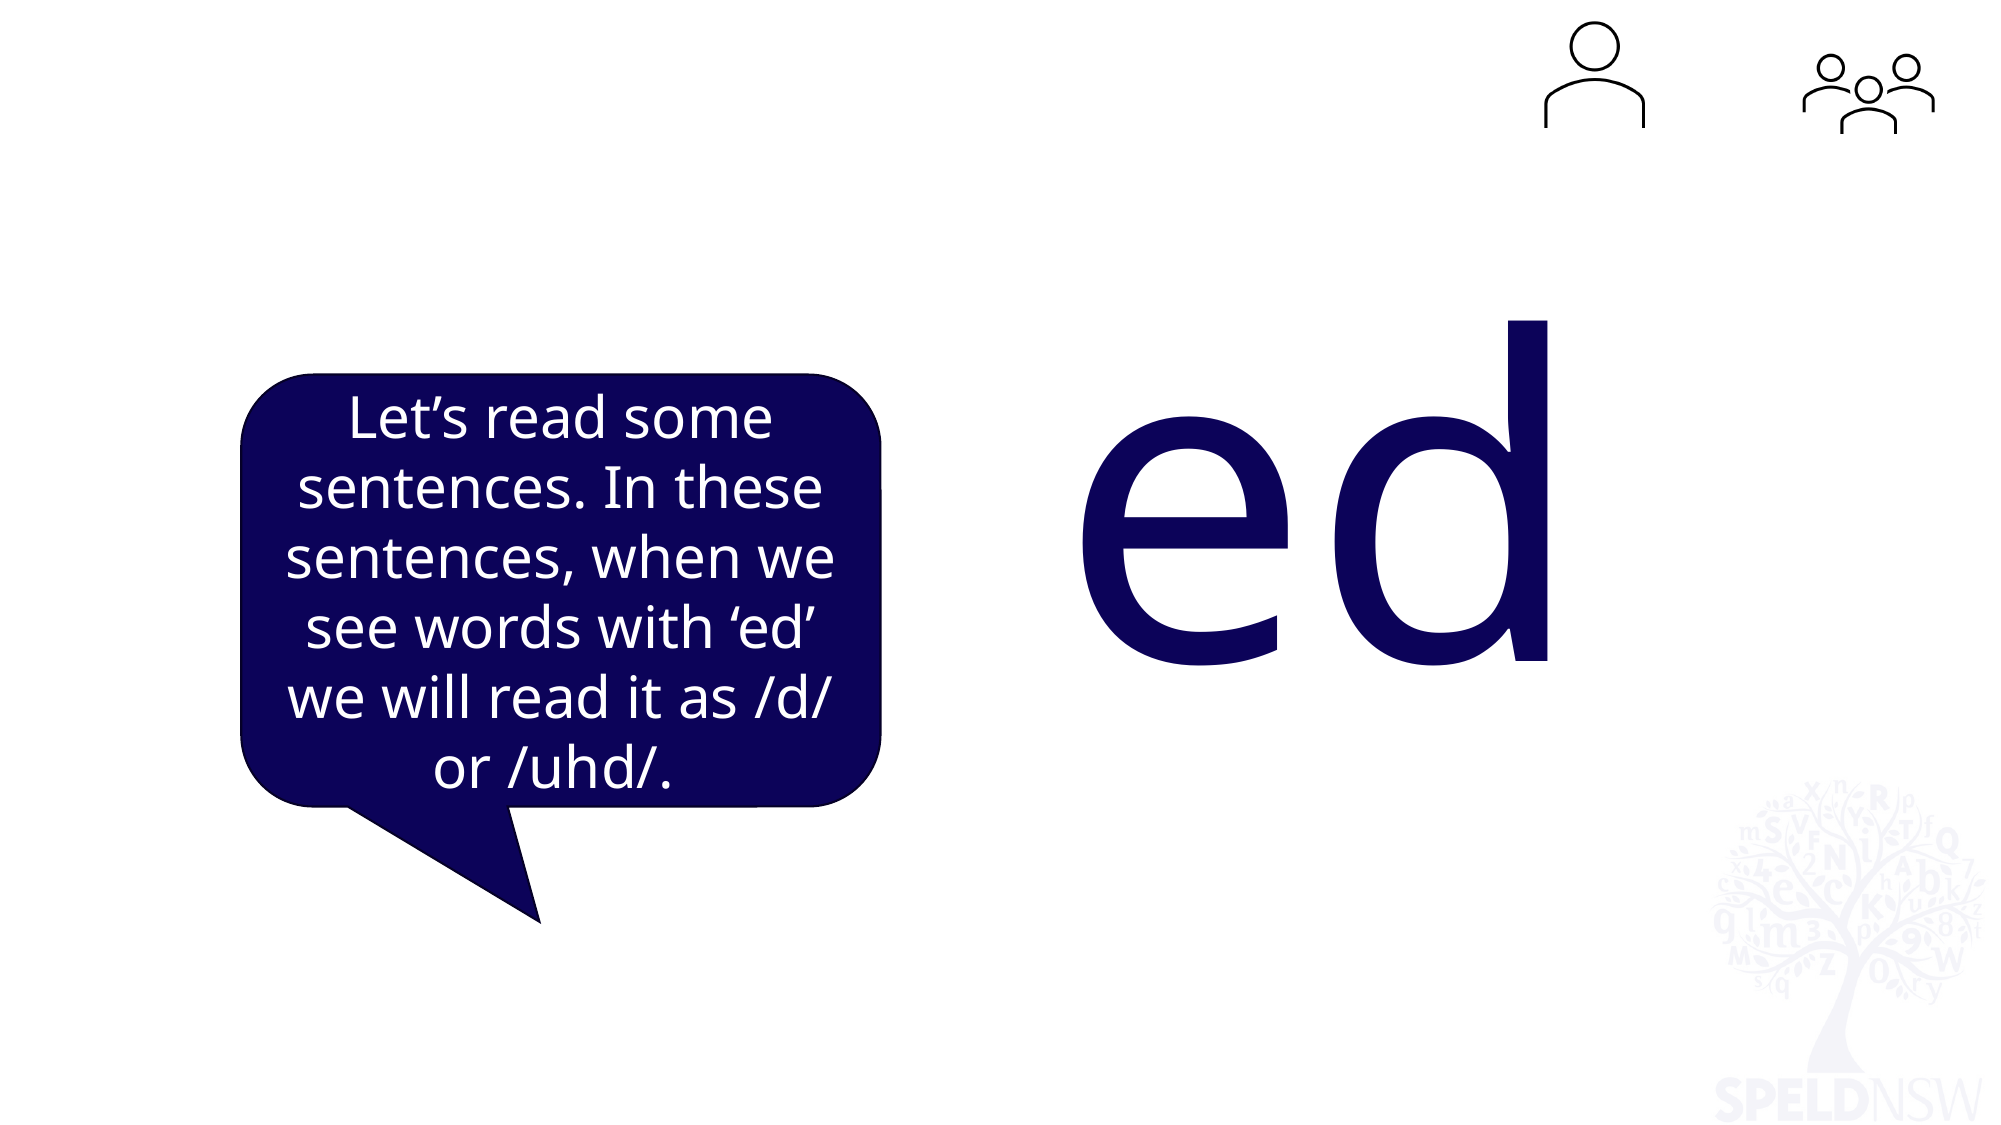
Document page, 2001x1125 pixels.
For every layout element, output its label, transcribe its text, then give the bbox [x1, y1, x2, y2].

text_box ed [975, 374, 1670, 767]
text_box Let’s read some sentences. In these sentences, when we see words with ‘ed’ we will read it as /d/ or /uhd/. [240, 373, 882, 925]
picture [1792, 19, 1944, 170]
picture [1519, 0, 1670, 150]
